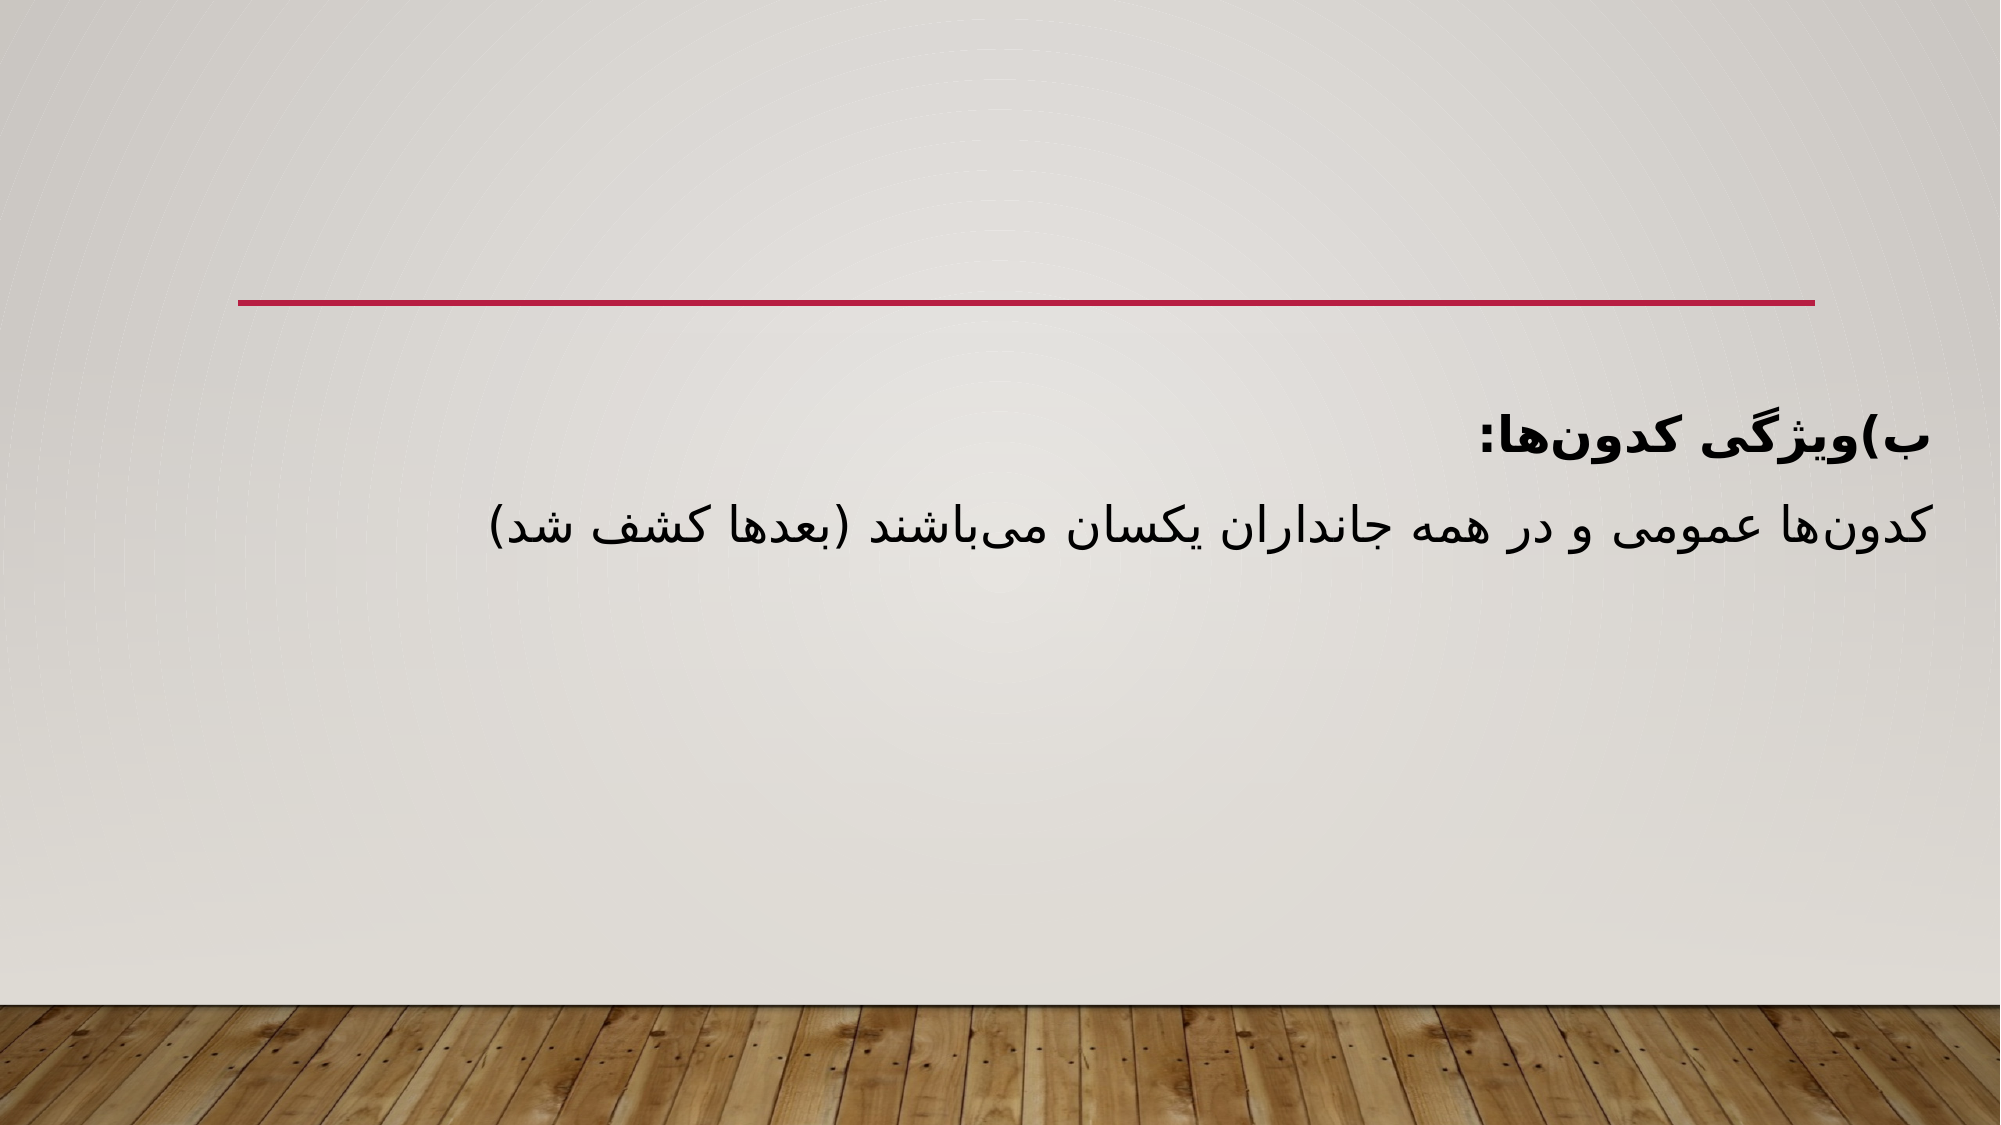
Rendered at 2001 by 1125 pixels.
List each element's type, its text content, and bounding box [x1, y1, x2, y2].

picture [0, 1005, 2000, 1125]
text_box ب)ویژگی‌ کدون‌ها: کدون‌ها عمومی و در همه جانداران یکسان می‌باشند (بعدها کشف شد) [147, 365, 1948, 651]
